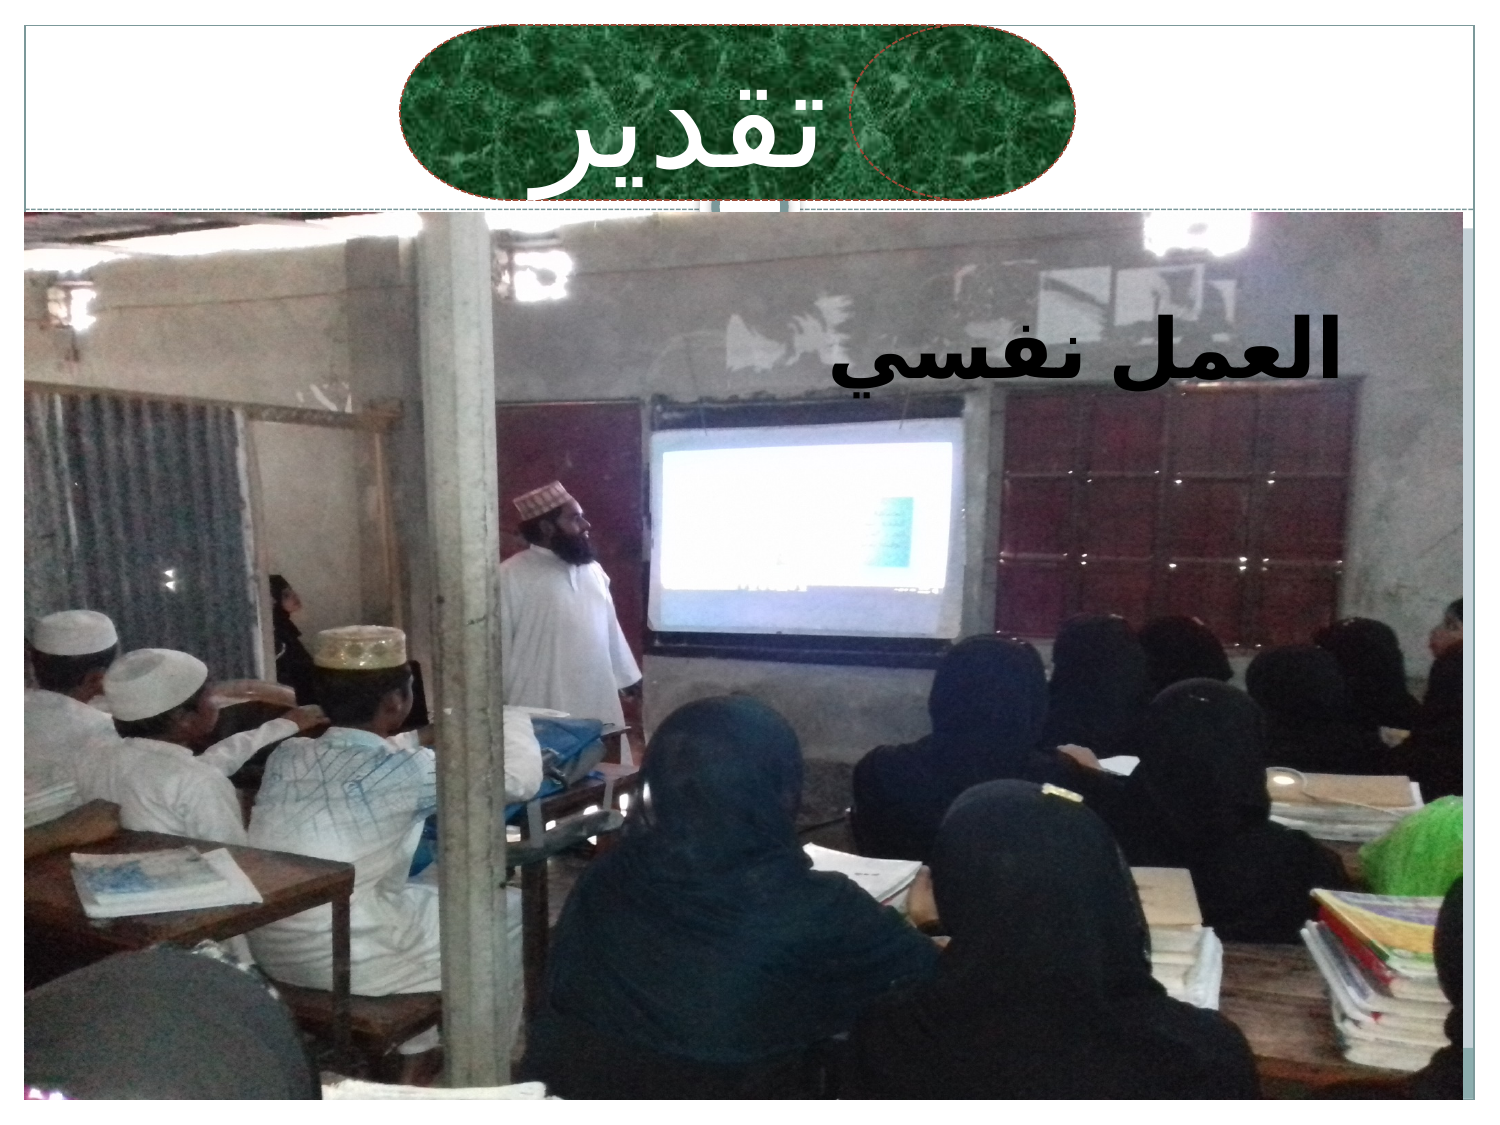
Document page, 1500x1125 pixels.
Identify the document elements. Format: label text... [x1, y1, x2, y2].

picture [24, 212, 1463, 1101]
text_box تقدير [398, 24, 1076, 201]
